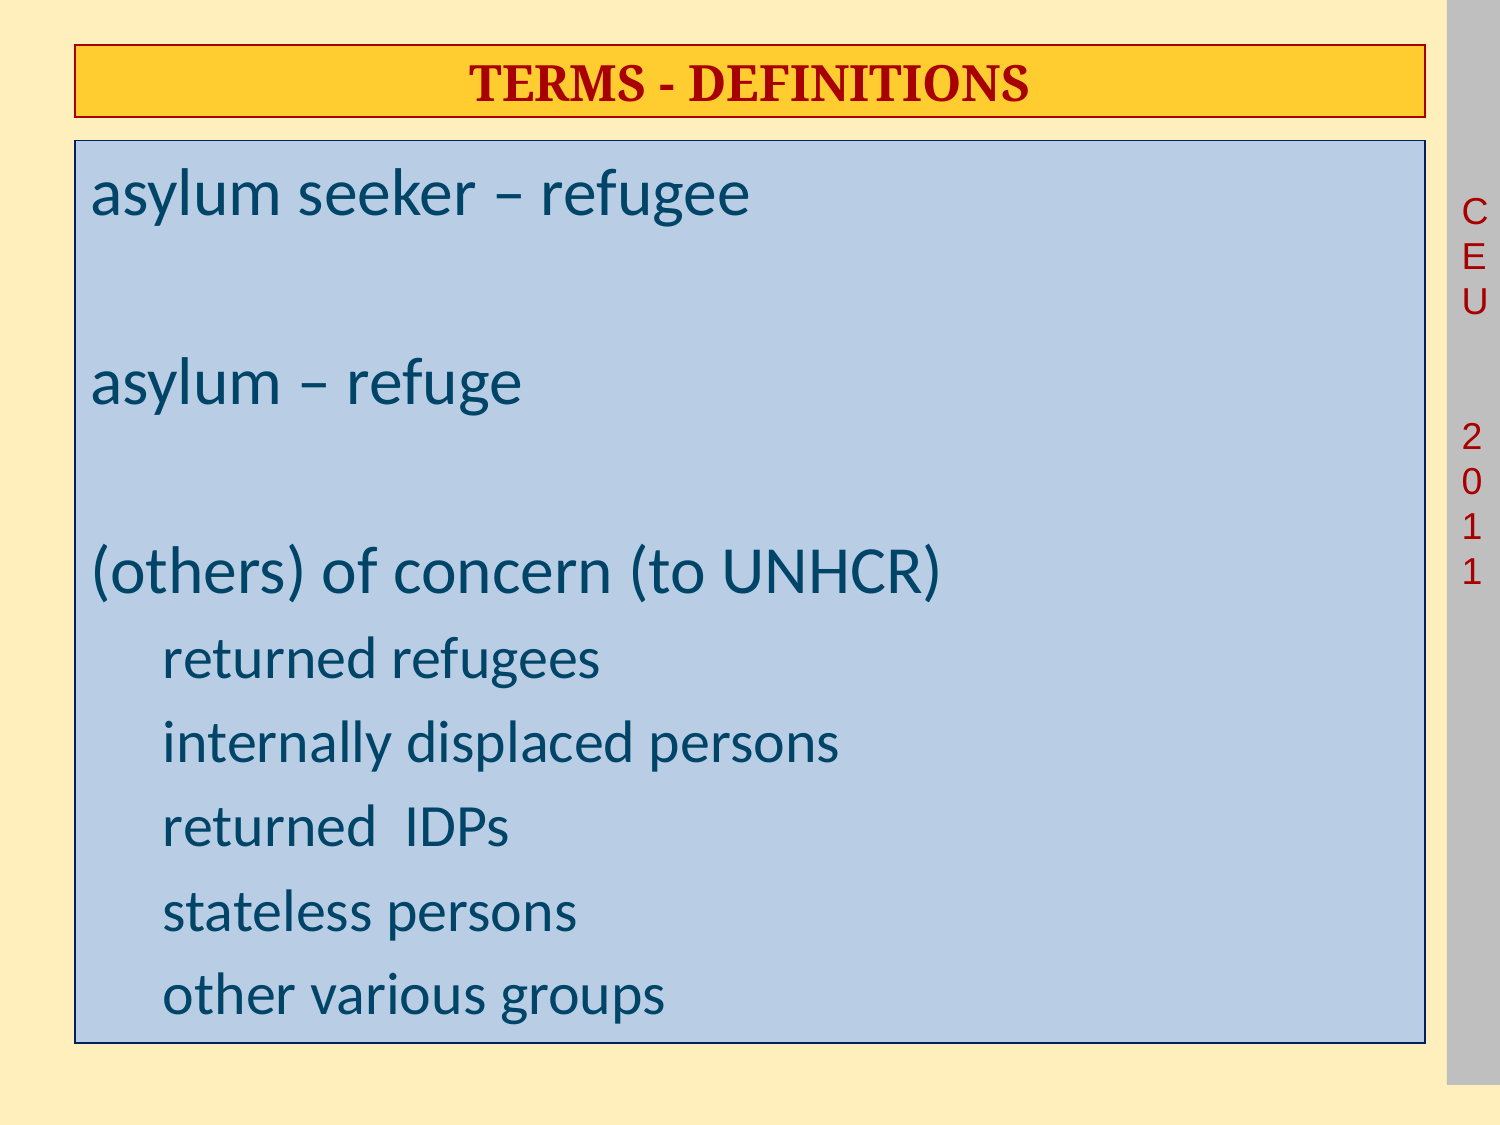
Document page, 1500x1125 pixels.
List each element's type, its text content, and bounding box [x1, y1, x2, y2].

list asylum seeker – refugee asylum – refuge (others) of concern (to UNHCR) returned refugees internally displaced persons returned IDPs stateless persons other various groups [74, 140, 1426, 1044]
title Terms - definitions [74, 44, 1426, 118]
